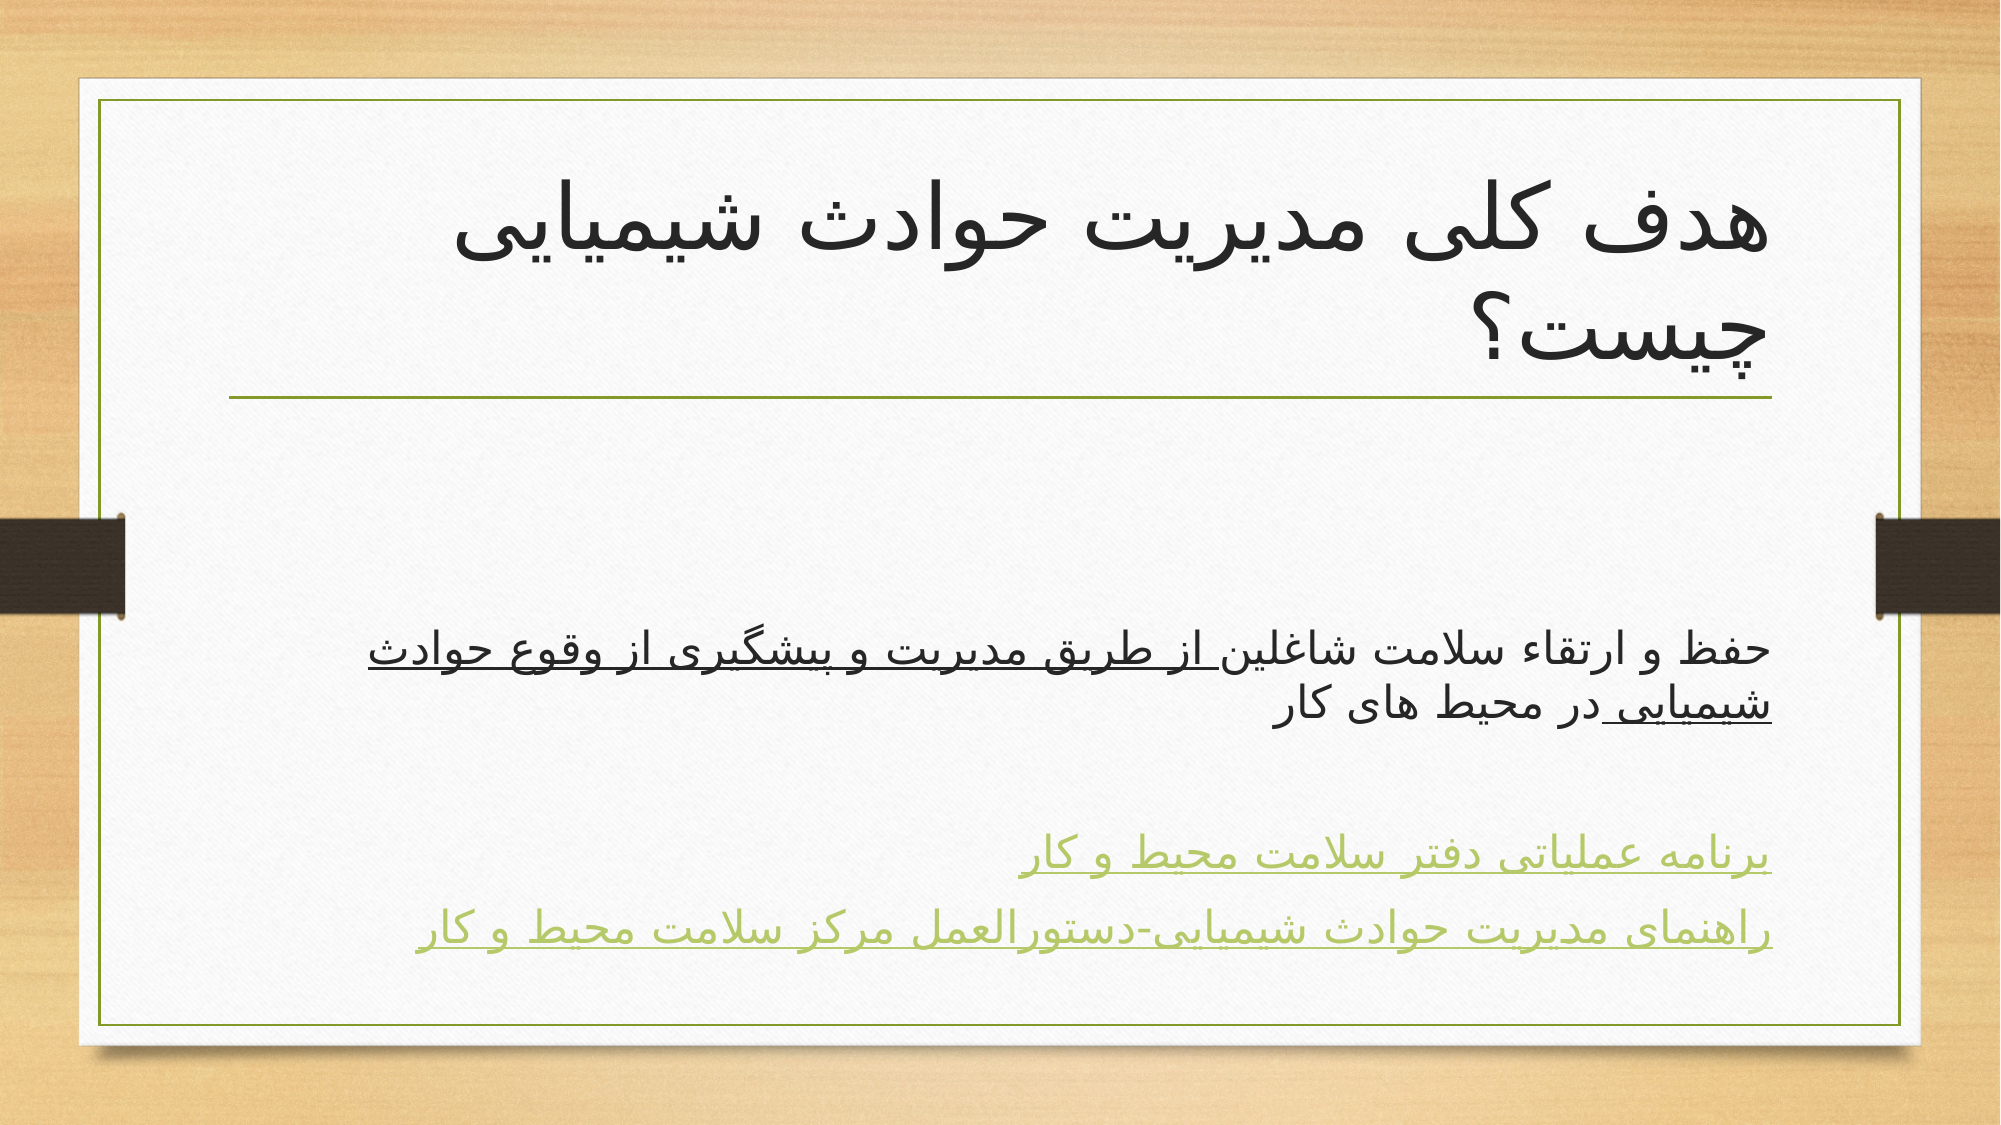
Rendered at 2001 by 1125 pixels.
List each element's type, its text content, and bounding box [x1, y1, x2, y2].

picture [0, 0, 2001, 1125]
list ﺣﻔﻆ ﻭ ﺍﺭﺗﻘﺎﺀ ﺳﻼﻣﺖ ﺷﺎﻏﻠﯿﻦ ﺍﺯ ﻃﺮﯾﻖ ﻣﺪﯾﺮﯾﺖ ﻭ ﭘﯿﺸﮕﯿﺮﯼ ﺍﺯ ﻭﻗﻮﻉ ﺣﻮﺍﺩﺙ ﺷﯿﻤﯿﺎﯾﯽ ﺩﺭ ﻣﺤﯿﻂ ﻫﺎﯼ ﮐﺎﺭ برنامه عملیاتی دفتر سلامت محیط و کار راهنمای مدیریت حوادث شیمیایی-دستورالعمل مرکز سلامت محیط و کار [212, 611, 1788, 964]
title ﻫﺪﻑ ﮐﻠﯽ مدیریت حوادث شیمیایی چیست؟ [212, 161, 1788, 375]
